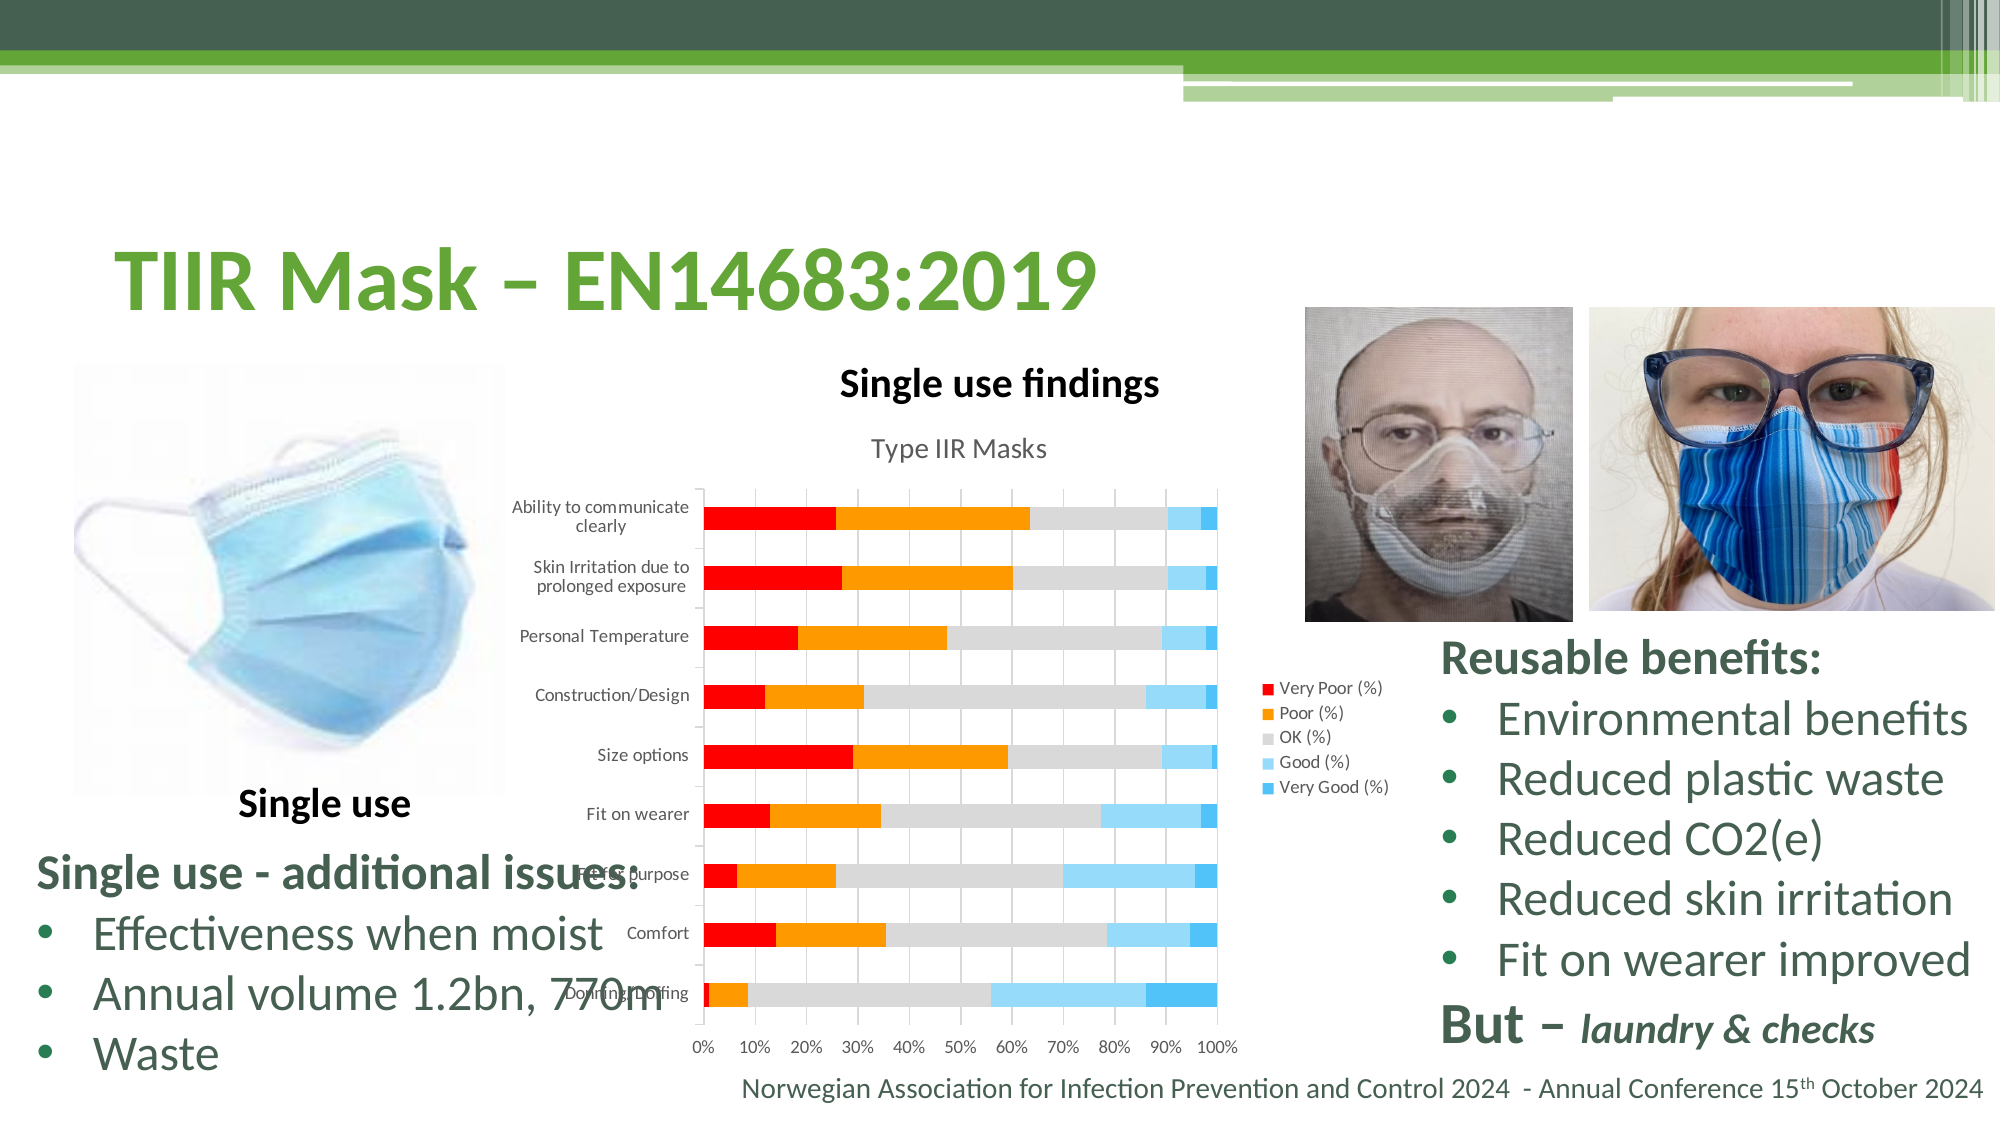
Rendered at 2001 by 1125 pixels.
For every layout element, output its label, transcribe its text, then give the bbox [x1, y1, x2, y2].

picture [73, 364, 505, 795]
text_box Reusable benefits: Environmental benefits Reduced plastic waste Reduced CO2(e) Reduced skin irritation Fit on wearer improved But – laundry & checks [1418, 624, 2000, 1058]
text_box Single use findings [774, 348, 1225, 407]
picture [1305, 307, 1573, 622]
text_box Single use [99, 768, 511, 834]
title TIIR Mask – EN14683:2019 [99, 187, 1900, 363]
picture [1589, 307, 1995, 611]
chart [511, 407, 1409, 1072]
text_box Single use - additional issues: Effectiveness when moist Annual volume 1.2bn, 770m Waste [14, 839, 674, 1076]
text_box Norwegian Association for Infection Prevention and Control 2024 - Annual Conference 15th October 2024 [674, 1061, 1999, 1125]
